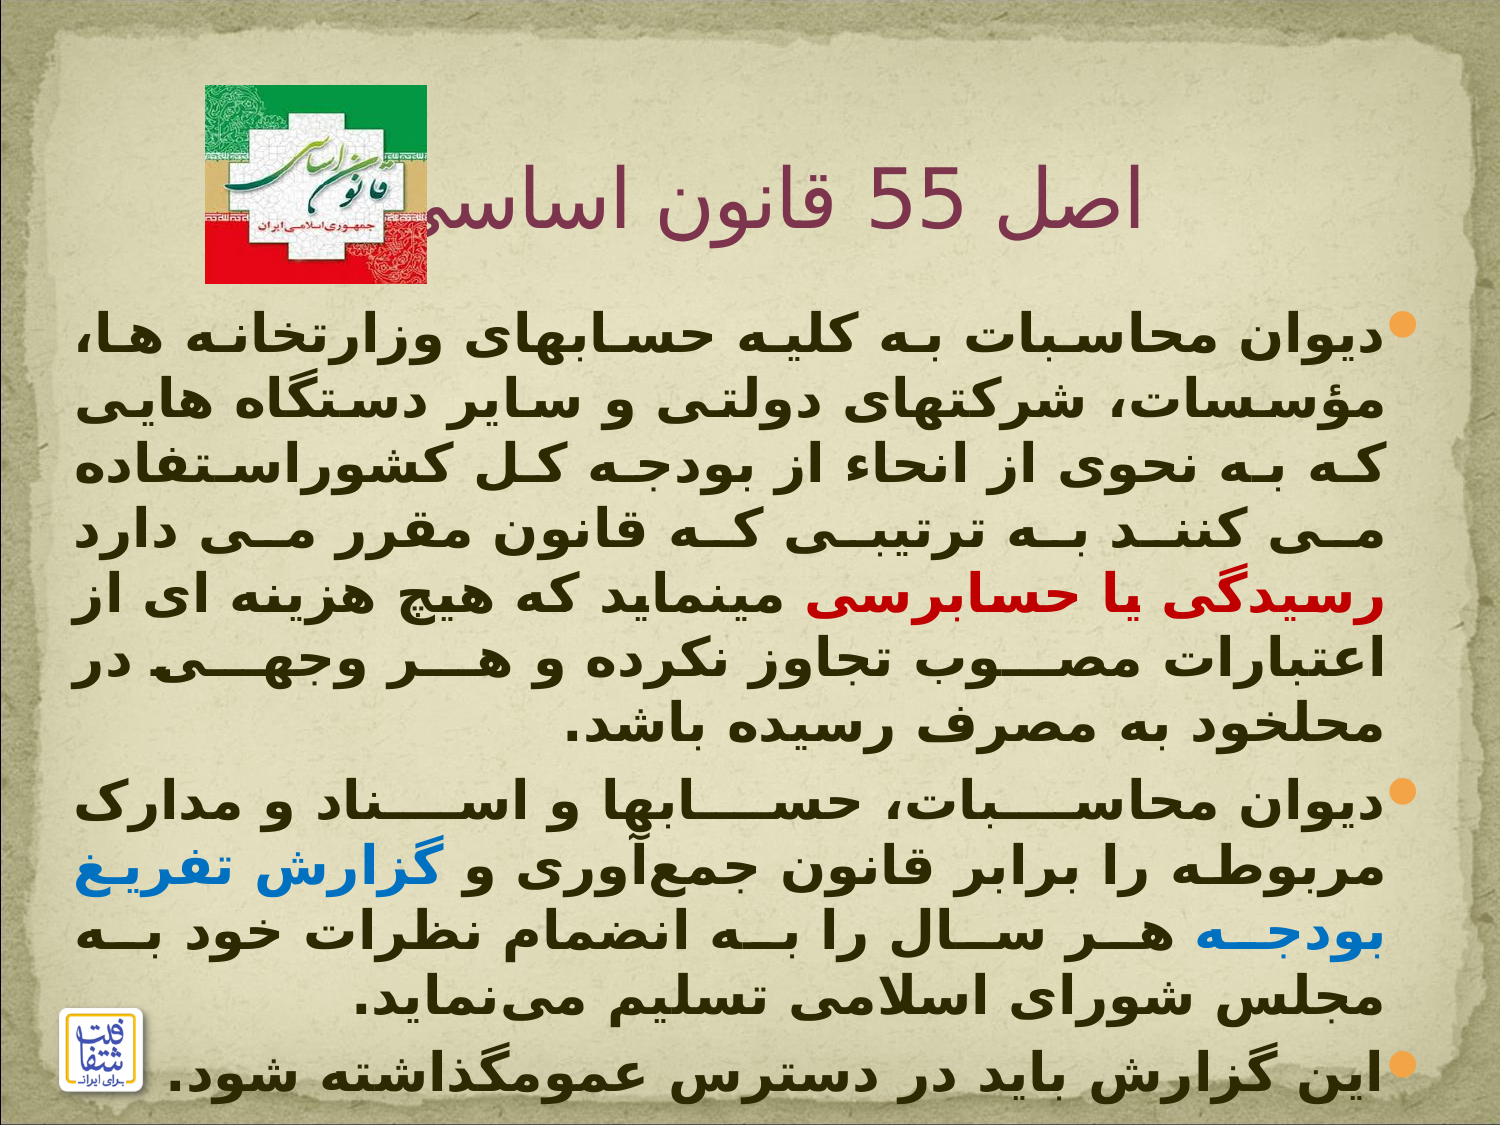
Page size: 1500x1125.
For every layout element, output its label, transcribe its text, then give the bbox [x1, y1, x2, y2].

list دیوان‏ محاسبات‏ به‏ کلیه‏ حسابهای‏ وزارتخانه‏ ها، مؤسسات‏، شرکتهای‏ دولتی‏ و سایر دستگاه‏ هایی‏ که‏ به‏ نحوی‏ از انحاء از بودجه‏ کل کشوراستفاده‏ می‏ کنند به‏ ترتیبی‏ که‏ قانون‏ مقرر می‏ دارد رسیدگی‏ یا حسابرسی‏ می‏نماید که‏ هیچ‏ هزینه‏ ای‏ از اعتبارات‏ مصوب‏ تجاوز نکرده‏ و هر وجهی‏ در محل‏خود به‏ مصرف‏ رسیده‏ باشد. دیوان‏ محاسبات‏، حسابها و اسناد و مدارک‏ مربوطه‏ را برابر قانون‏ جمع‌آوری‏ و گزارش‏ تفریغ بودجه‏ هر سال‏ را به‏ انضمام‏ نظرات‏ خود به‏ مجلس‏ شورای‏ اسلامی‏ تسلیم‏ می‏‌نماید. این‏ گزارش‏ باید در دسترس‏ عموم‏گذاشته‏ شود. [58, 290, 1447, 1011]
picture [0, 0, 1500, 1125]
title اصل 55 قانون اساسی [77, 65, 1428, 253]
